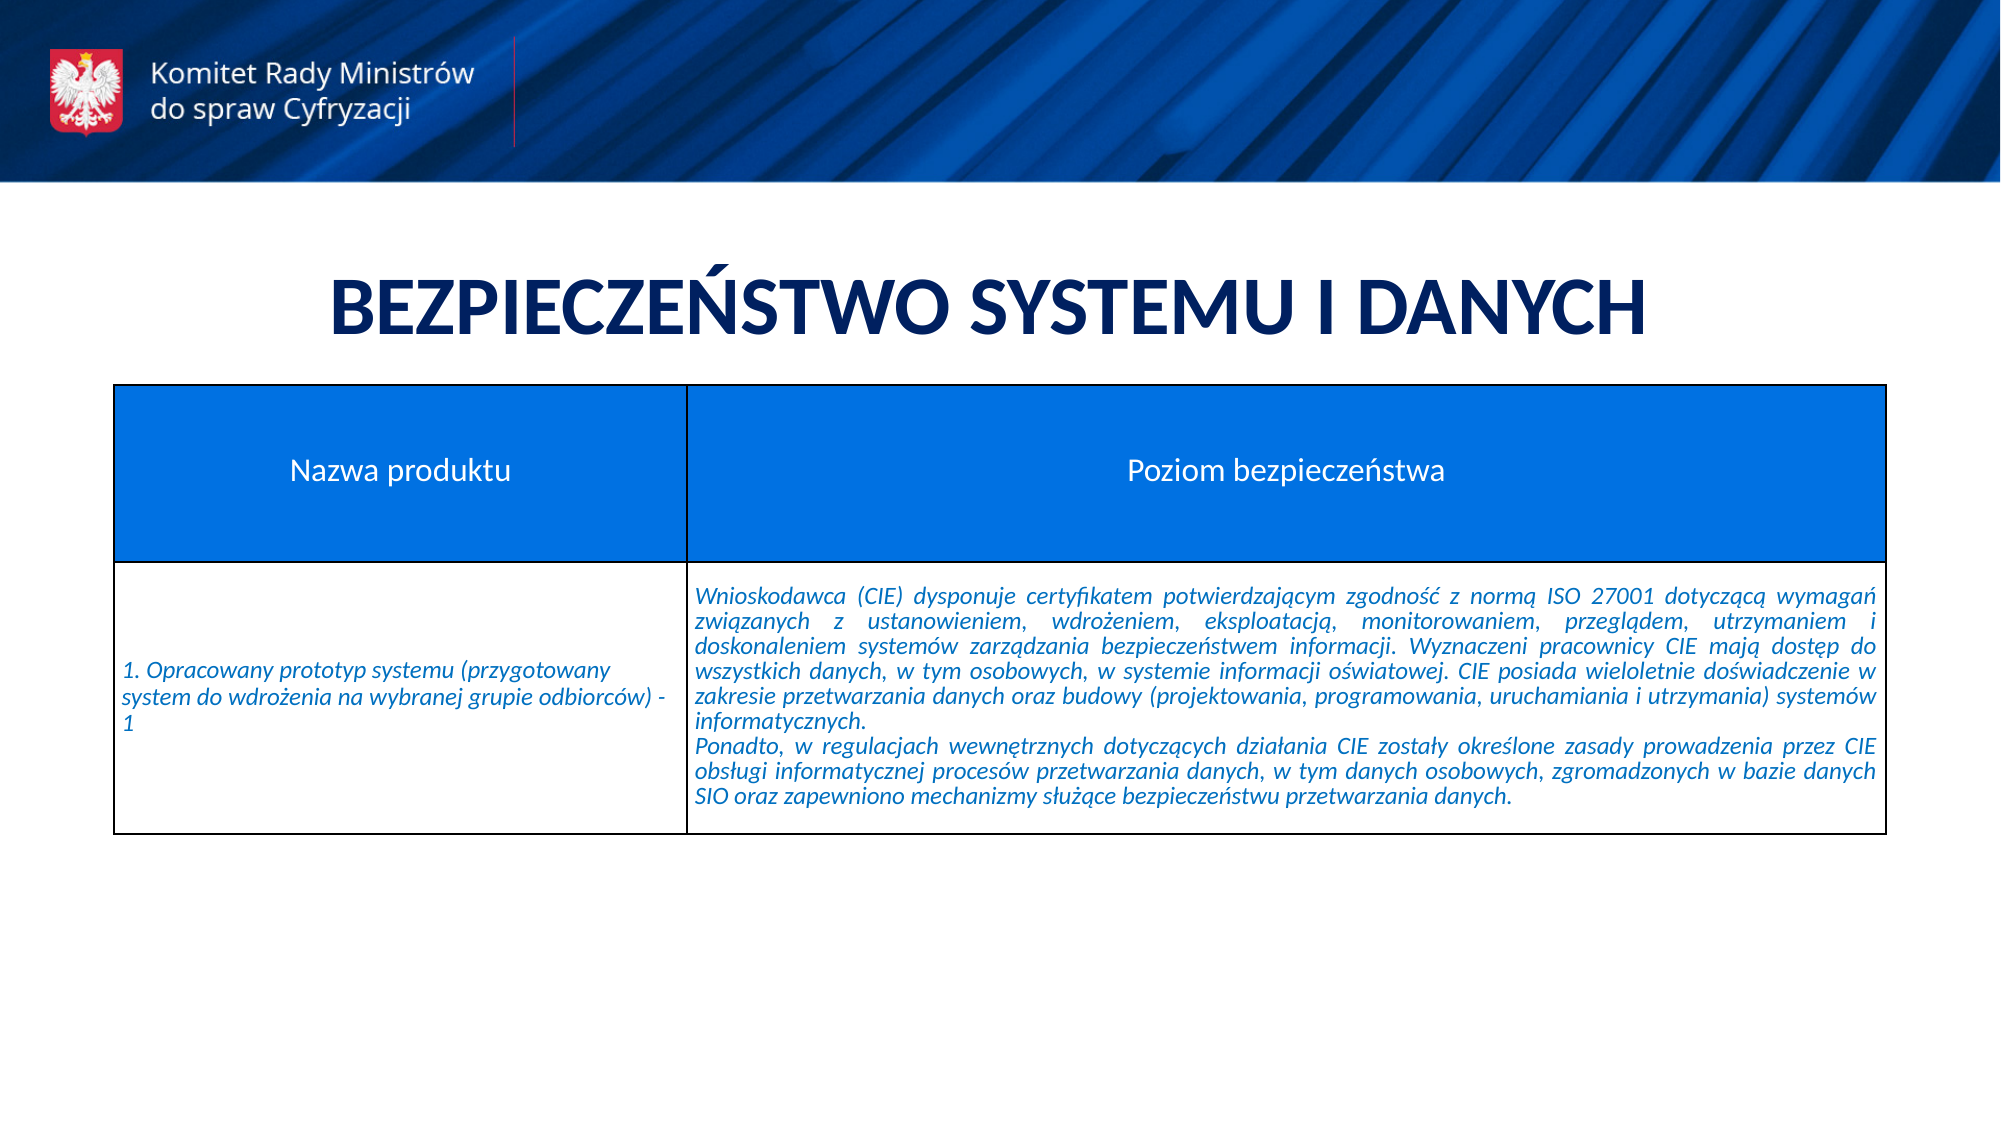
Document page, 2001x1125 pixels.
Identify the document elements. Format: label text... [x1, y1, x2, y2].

picture [0, 0, 2001, 1125]
table_header Poziom bezpieczeństwa [688, 386, 1885, 561]
text_box BEZPIECZEŃSTWO SYSTEMU I DANYCH [291, 243, 1688, 367]
table_cell Wnioskodawca (CIE) dysponuje certyfikatem potwierdzającym zgodność z normą ISO 27001 dotyczącą wymagań związanych z ustanowieniem, wdrożeniem, eksploatacją, monitorowaniem, przeglądem, utrzymaniem i doskonaleniem systemów zarządzania bezpieczeństwem informacji. Wyznaczeni pracownicy CIE mają dostęp do wszystkich danych, w tym osobowych, w systemie informacji oświatowej. CIE posiada wieloletnie doświadczenie w zakresie przetwarzania danych oraz budowy (projektowania, programowania, uruchamiania i utrzymania) systemów informatycznych. Ponadto, w regulacjach wewnętrznych dotyczących działania CIE zostały określone zasady prowadzenia przez CIE obsługi informatycznej procesów przetwarzania danych, w tym danych osobowych, zgromadzonych w bazie danych SIO oraz zapewniono mechanizmy służące bezpieczeństwu przetwarzania danych. [688, 563, 1885, 833]
table_cell 1. Opracowany prototyp systemu (przygotowany system do wdrożenia na wybranej grupie odbiorców) - 1 [115, 563, 686, 833]
table_header Nazwa produktu [115, 386, 686, 561]
